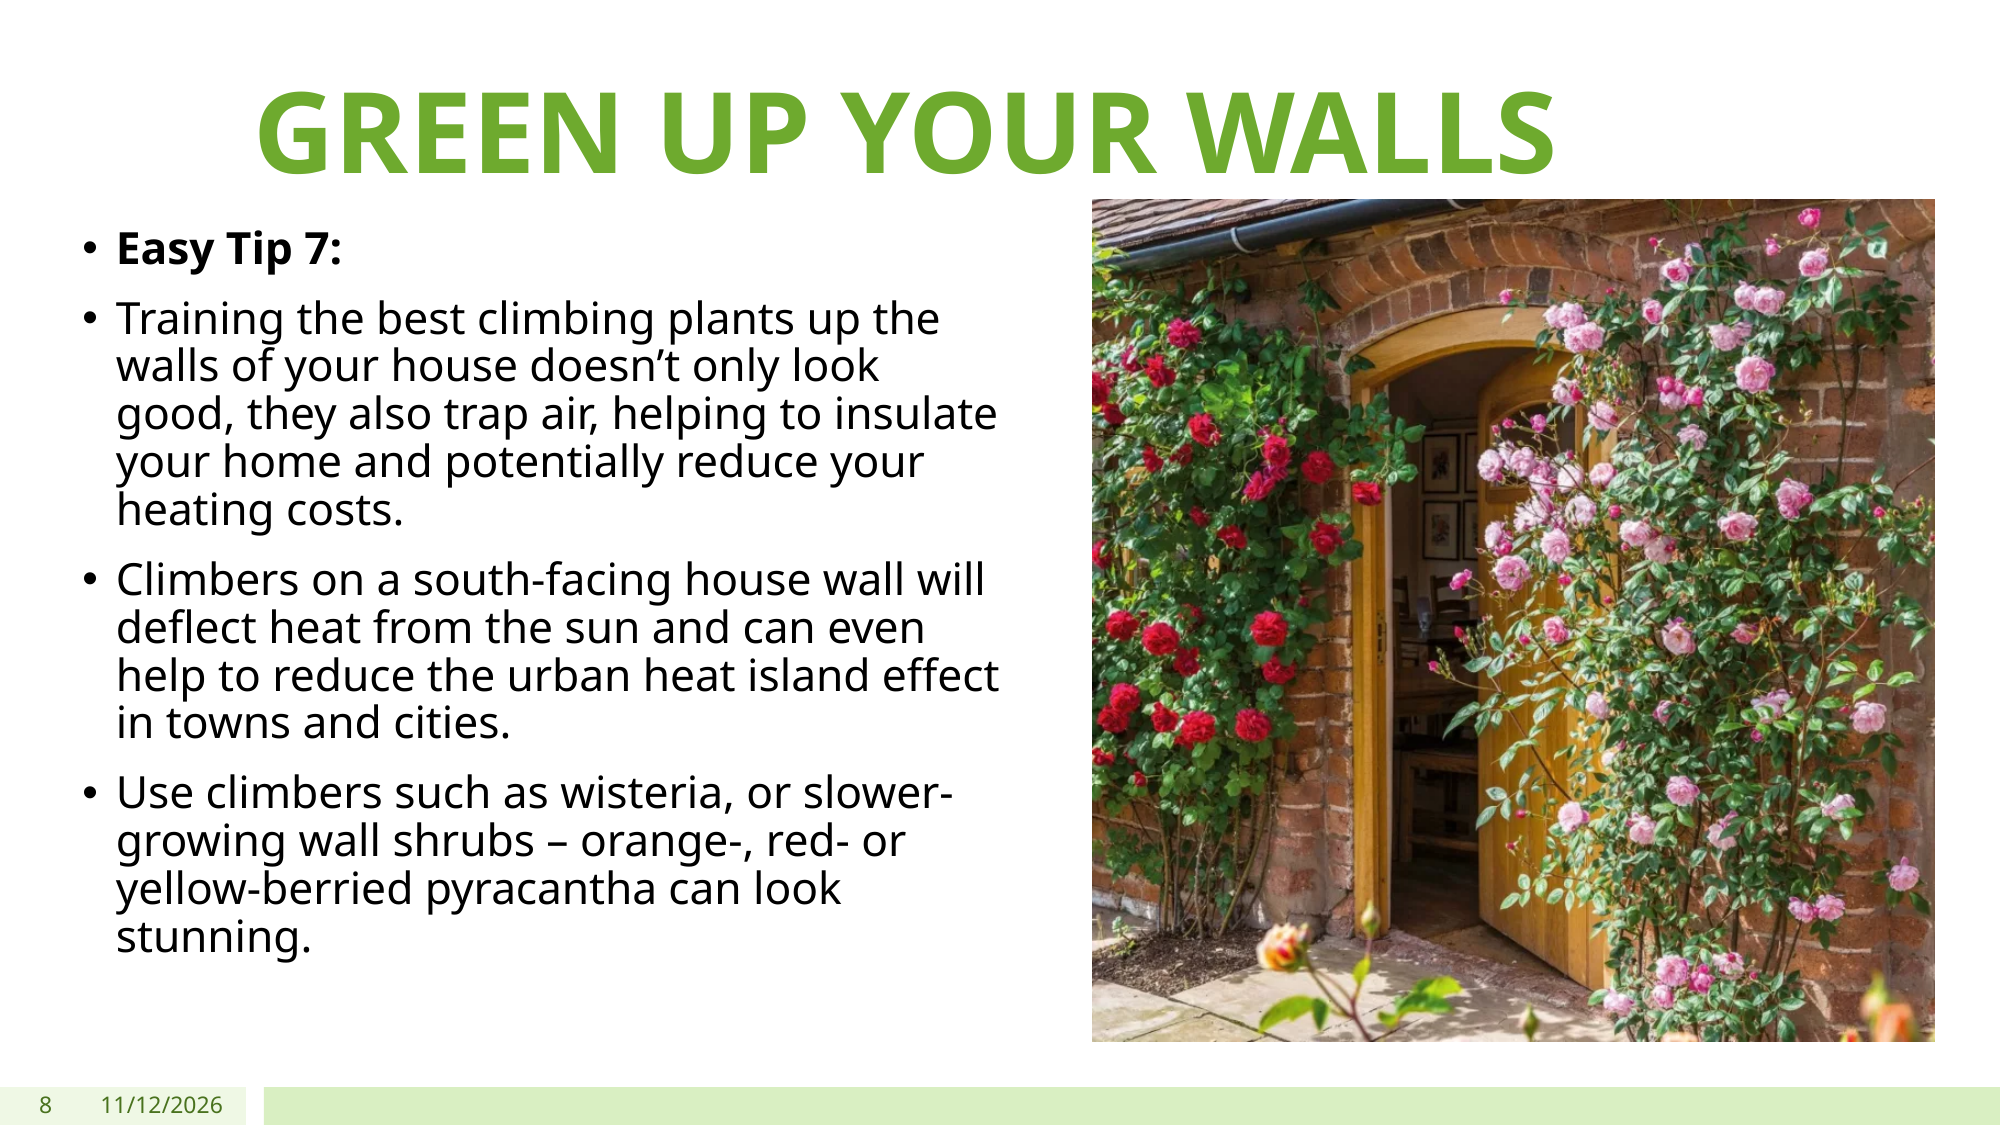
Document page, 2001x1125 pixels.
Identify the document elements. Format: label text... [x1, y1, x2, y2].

picture [1092, 199, 1935, 1043]
list Easy Tip 7: Training the best climbing plants up the walls of your house doesn’t only look good, they also trap air, helping to insulate your home and potentially reduce your heating costs. Climbers on a south-facing house wall will deflect heat from the sun and can even help to reduce the urban heat island effect in towns and cities. Use climbers such as wisteria, or slower-growing wall shrubs – orange-, red- or yellow-berried pyracantha can look stunning. [67, 218, 1025, 977]
slide_number 8 [0, 1087, 68, 1125]
text_box [975, 537, 1025, 588]
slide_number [74, 1087, 239, 1125]
title GREEN UP YOUR WALLS [238, 66, 1776, 204]
